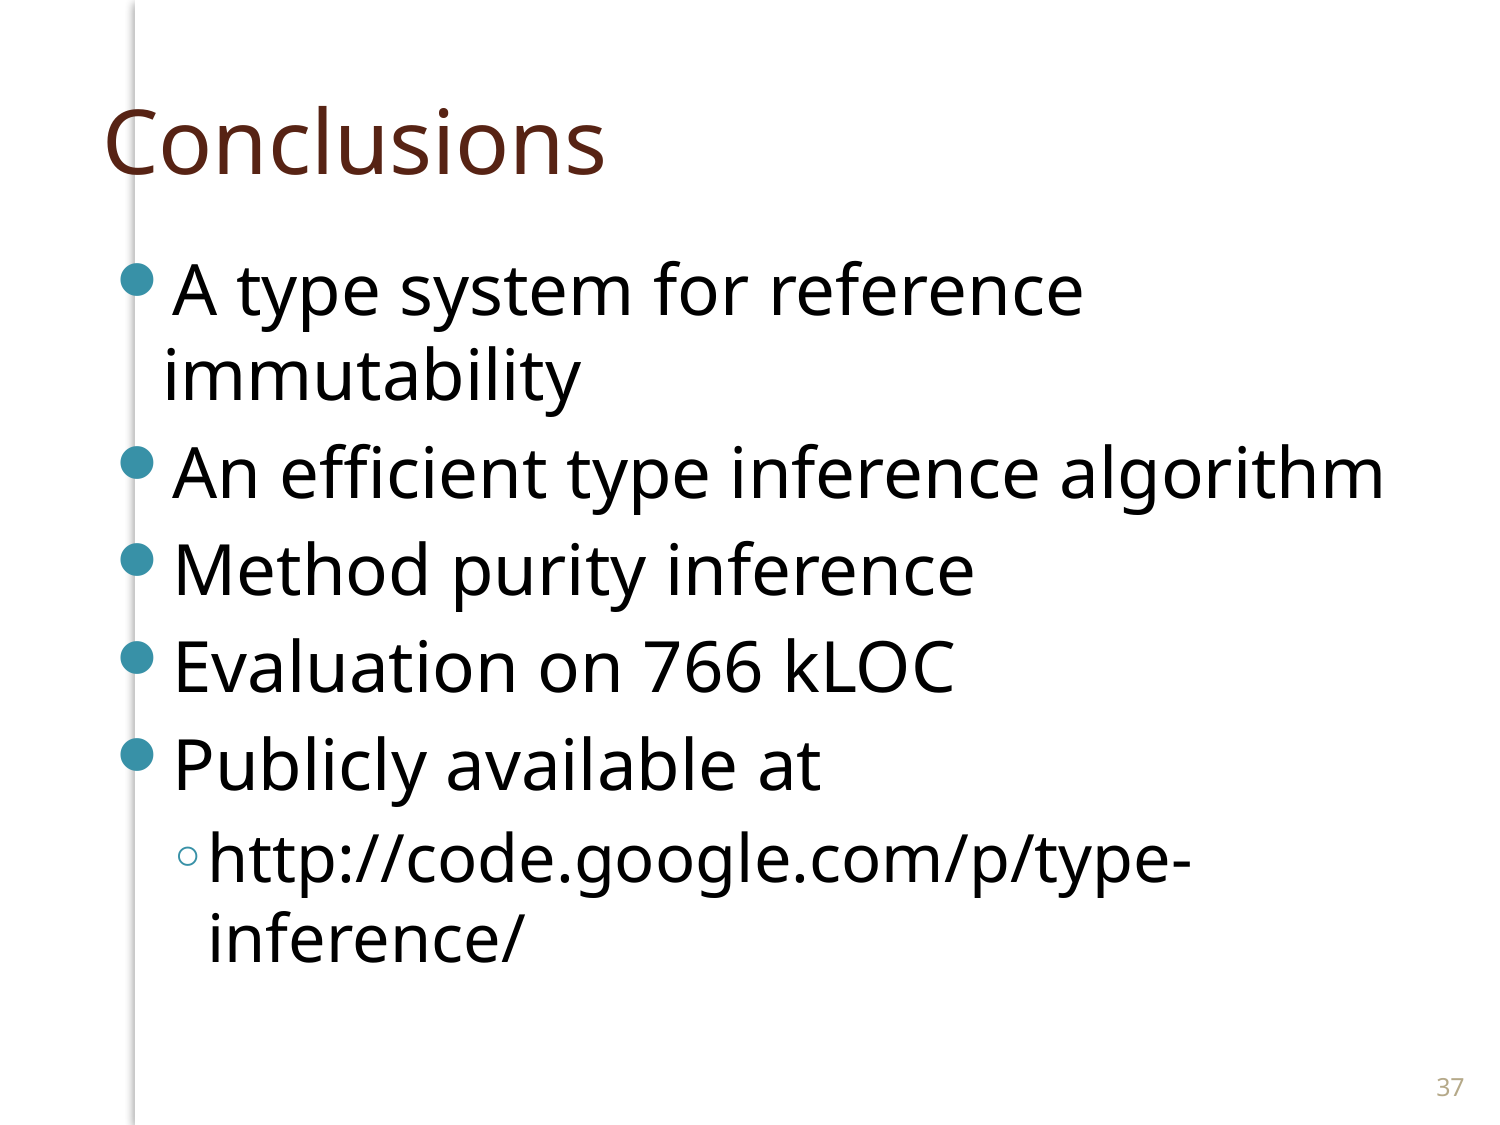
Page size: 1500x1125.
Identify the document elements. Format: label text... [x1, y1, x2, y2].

list A type system for reference immutability An efficient type inference algorithm Method purity inference Evaluation on 766 kLOC Publicly available at http://code.google.com/p/type-inference/ [87, 237, 1418, 1025]
title Conclusions [87, 45, 1418, 233]
slide_number 37 [1413, 1034, 1488, 1113]
